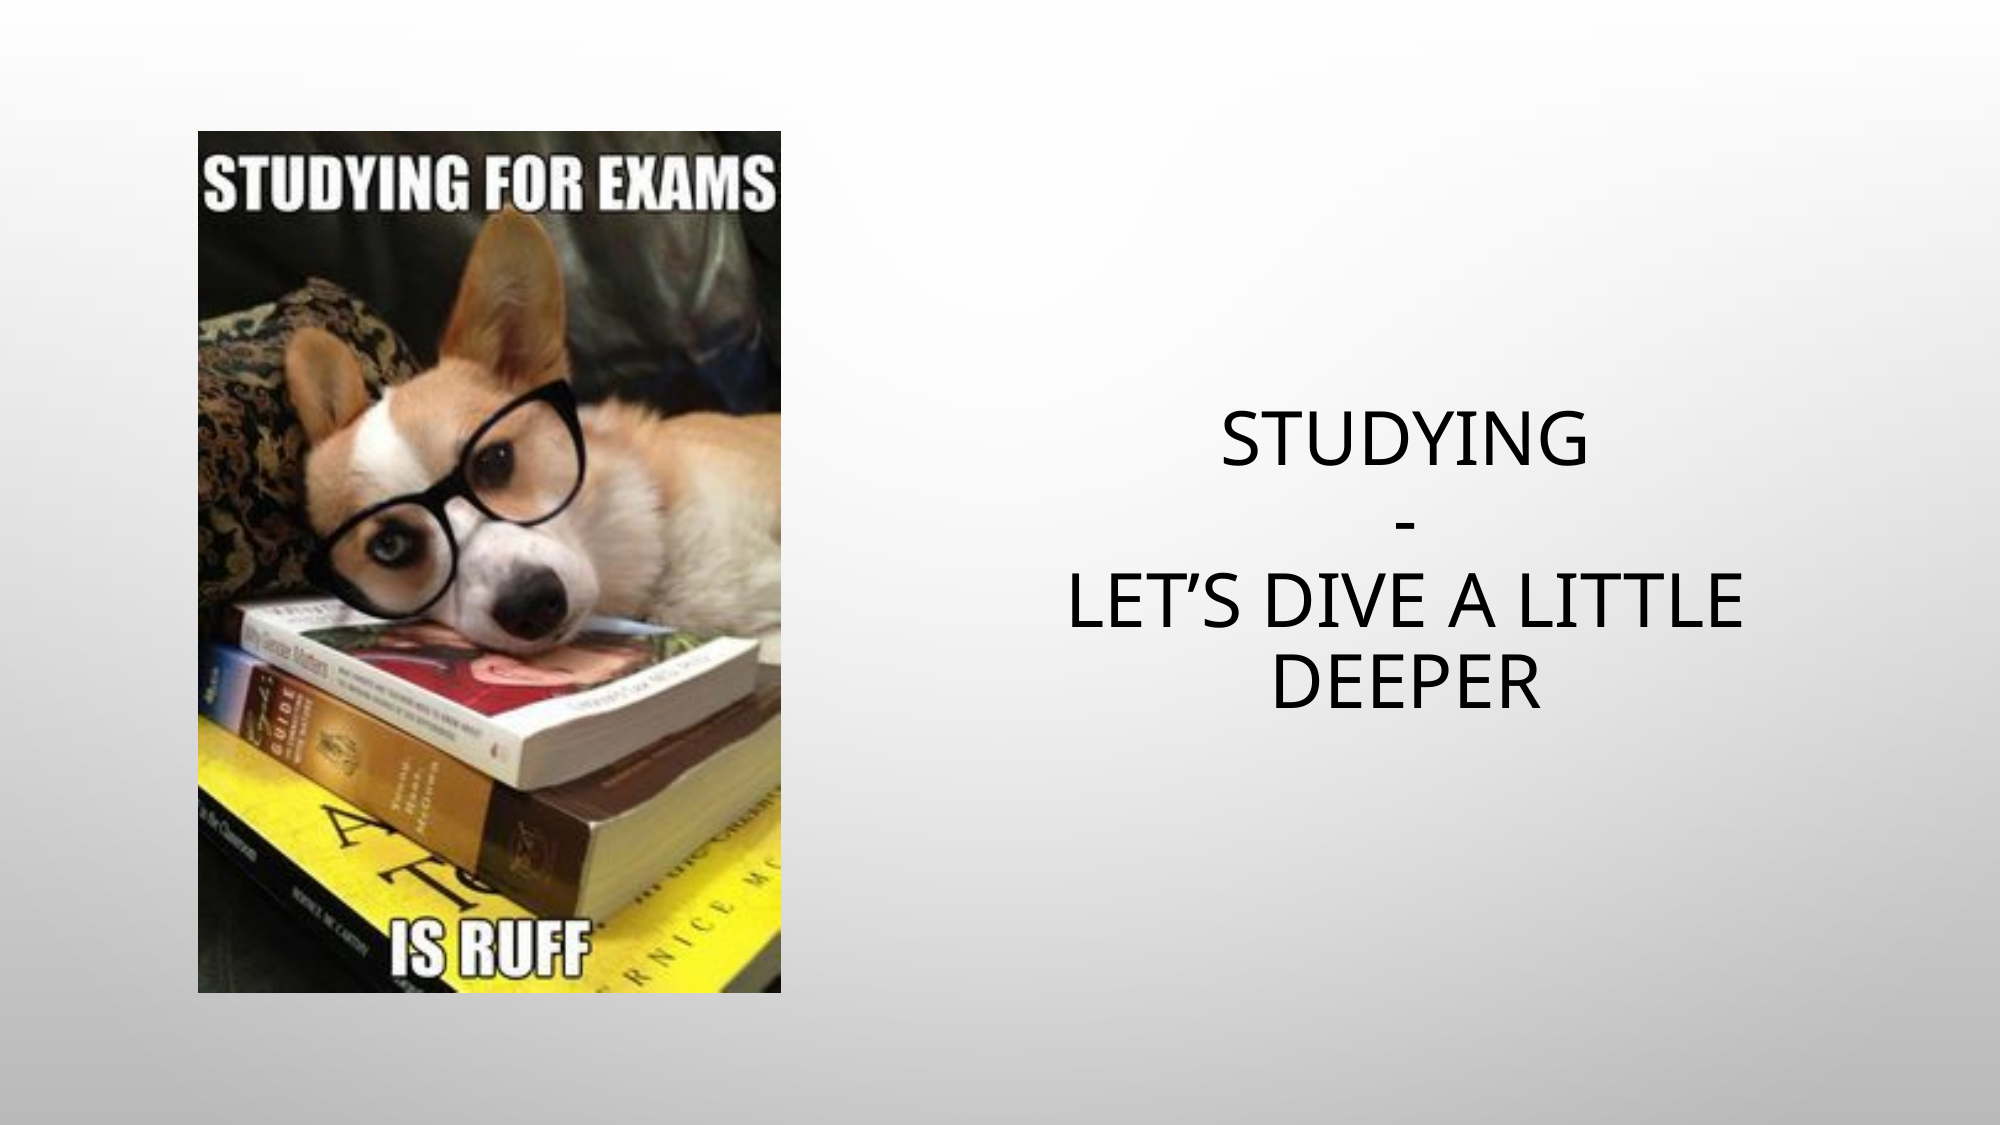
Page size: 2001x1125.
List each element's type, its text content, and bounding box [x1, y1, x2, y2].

picture [0, 0, 2000, 1125]
title Studying - Let’s dive a little deeper [1042, 248, 1770, 877]
